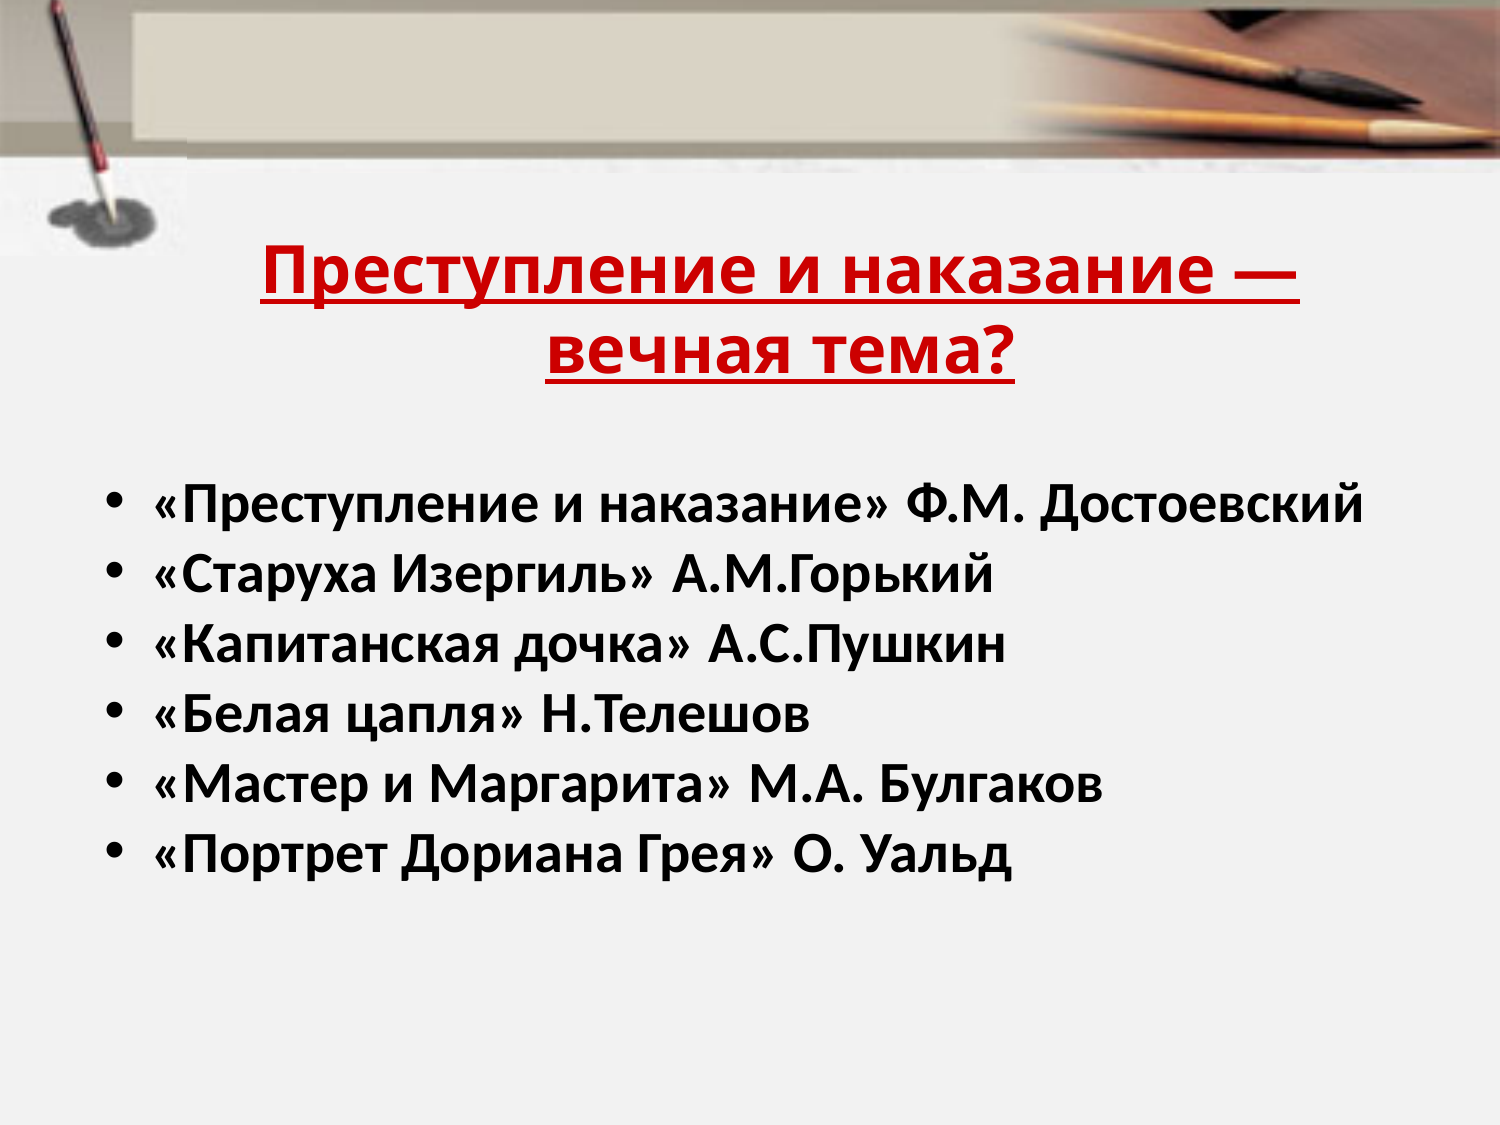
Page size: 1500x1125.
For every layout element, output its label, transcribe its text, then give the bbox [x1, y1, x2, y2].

text_box Преступление и наказание — вечная тема? [184, 219, 1376, 457]
text_box «Преступление и наказание» Ф.М. Достоевский «Старуха Изергиль» А.М.Горький «Капитанская дочка» А.С.Пушкин «Белая цапля» Н.Телешов «Мастер и Маргарита» М.А. Булгаков «Портрет Дориана Грея» О. Уальд [89, 457, 1422, 892]
picture [0, 0, 1500, 256]
